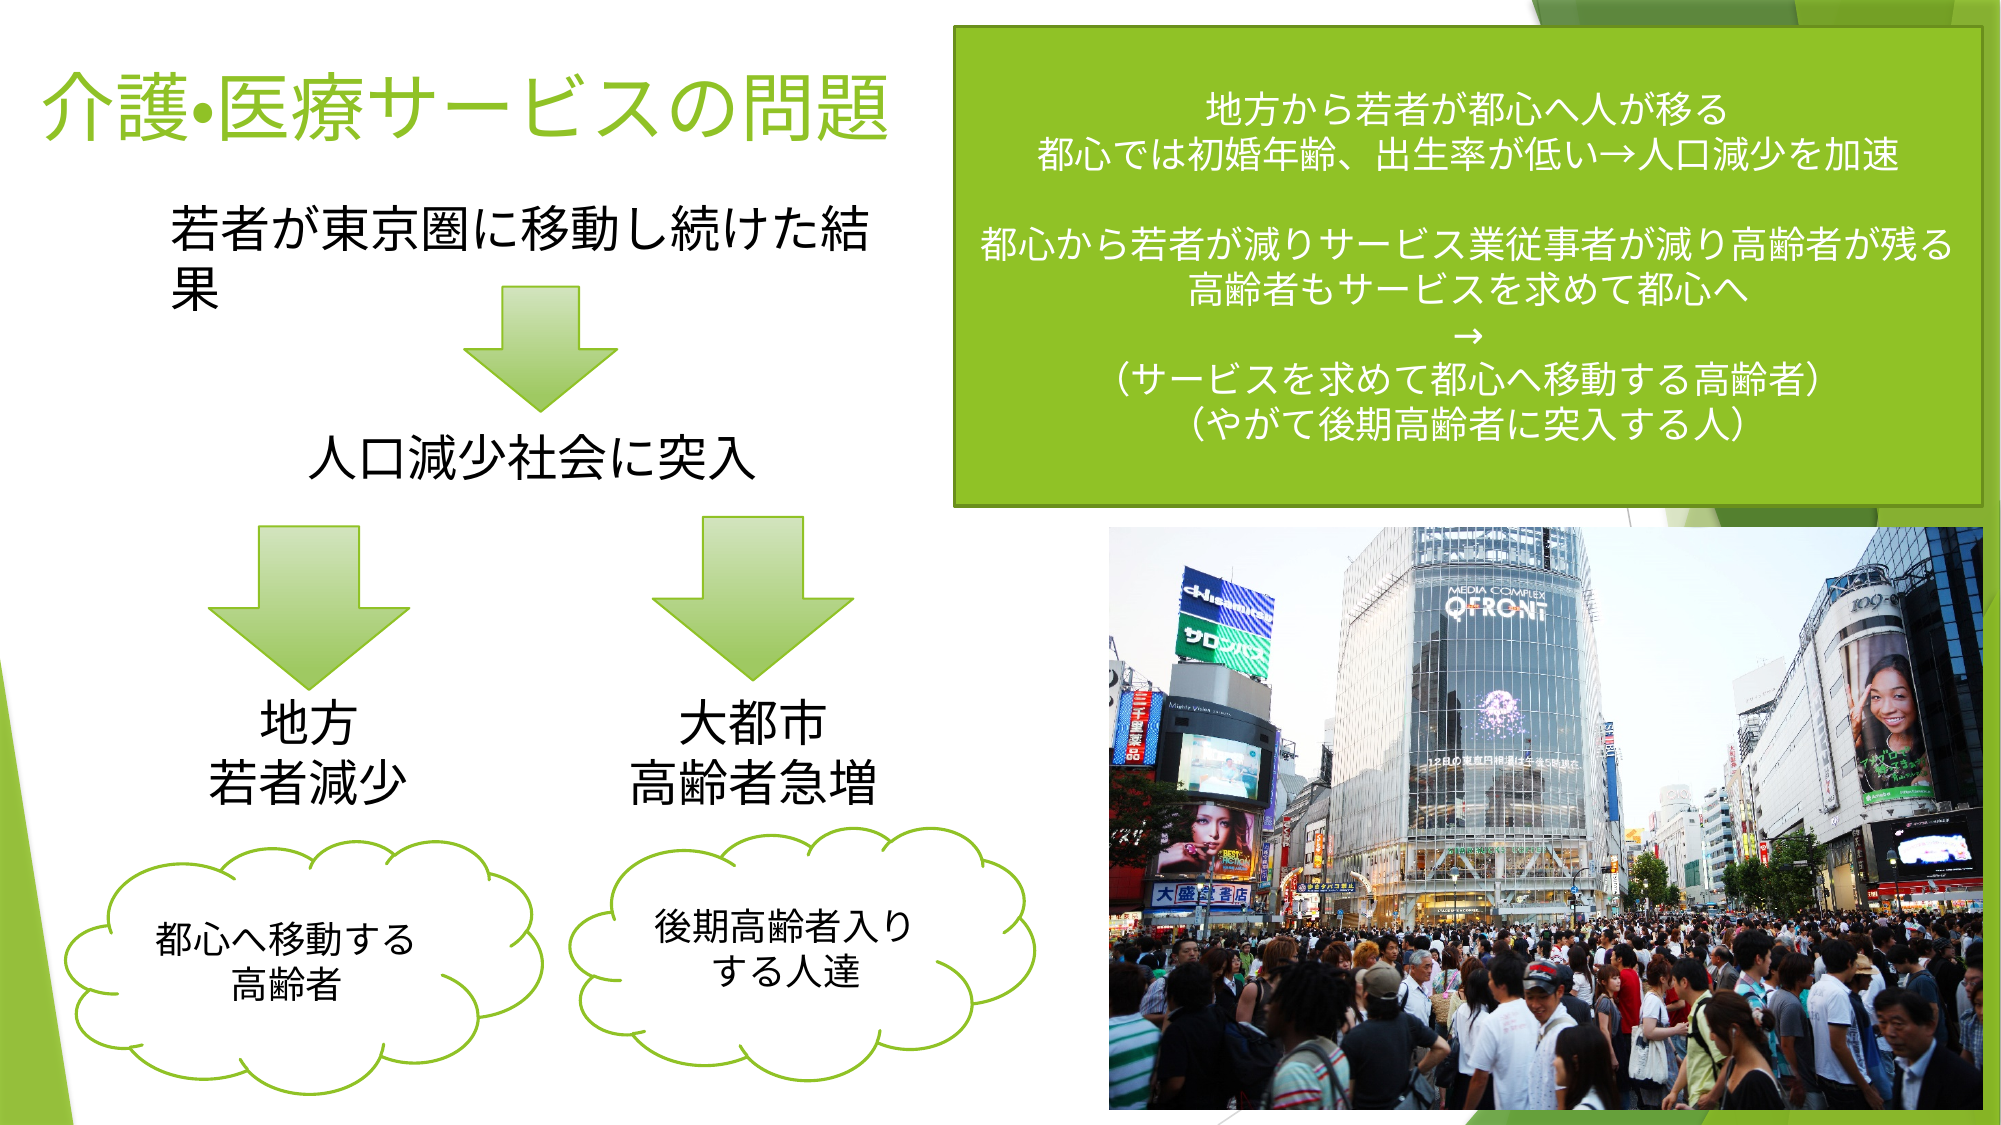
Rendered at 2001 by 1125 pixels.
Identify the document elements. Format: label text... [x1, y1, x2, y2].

text_box 若者が東京圏に移動し続けた結果 [155, 190, 929, 326]
text_box 後期高齢者入りする人達 [568, 826, 1037, 1083]
text_box [207, 525, 411, 683]
text_box 地方 若者減少 [47, 683, 540, 819]
text_box [651, 515, 855, 682]
text_box 大都市 高齢者急増 [540, 683, 966, 819]
text_box 介護・医療サービスの問題 [25, 52, 906, 158]
text_box 人口減少社会に突入 [292, 418, 792, 494]
picture [1109, 526, 1983, 1110]
text_box [463, 285, 619, 413]
text_box 地方から若者が都心へ人が移る 都心では初婚年齢、出生率が低い→人口減少を加速 都心から若者が減りサービス業従事者が減り高齢者が残る 高齢者もサービスを求めて都心へ → （サービスを求めて都心へ移動する高齢者） （やがて後期高齢者に突入する人） [953, 25, 1984, 508]
text_box 都心へ移動する高齢者 [63, 840, 544, 1096]
